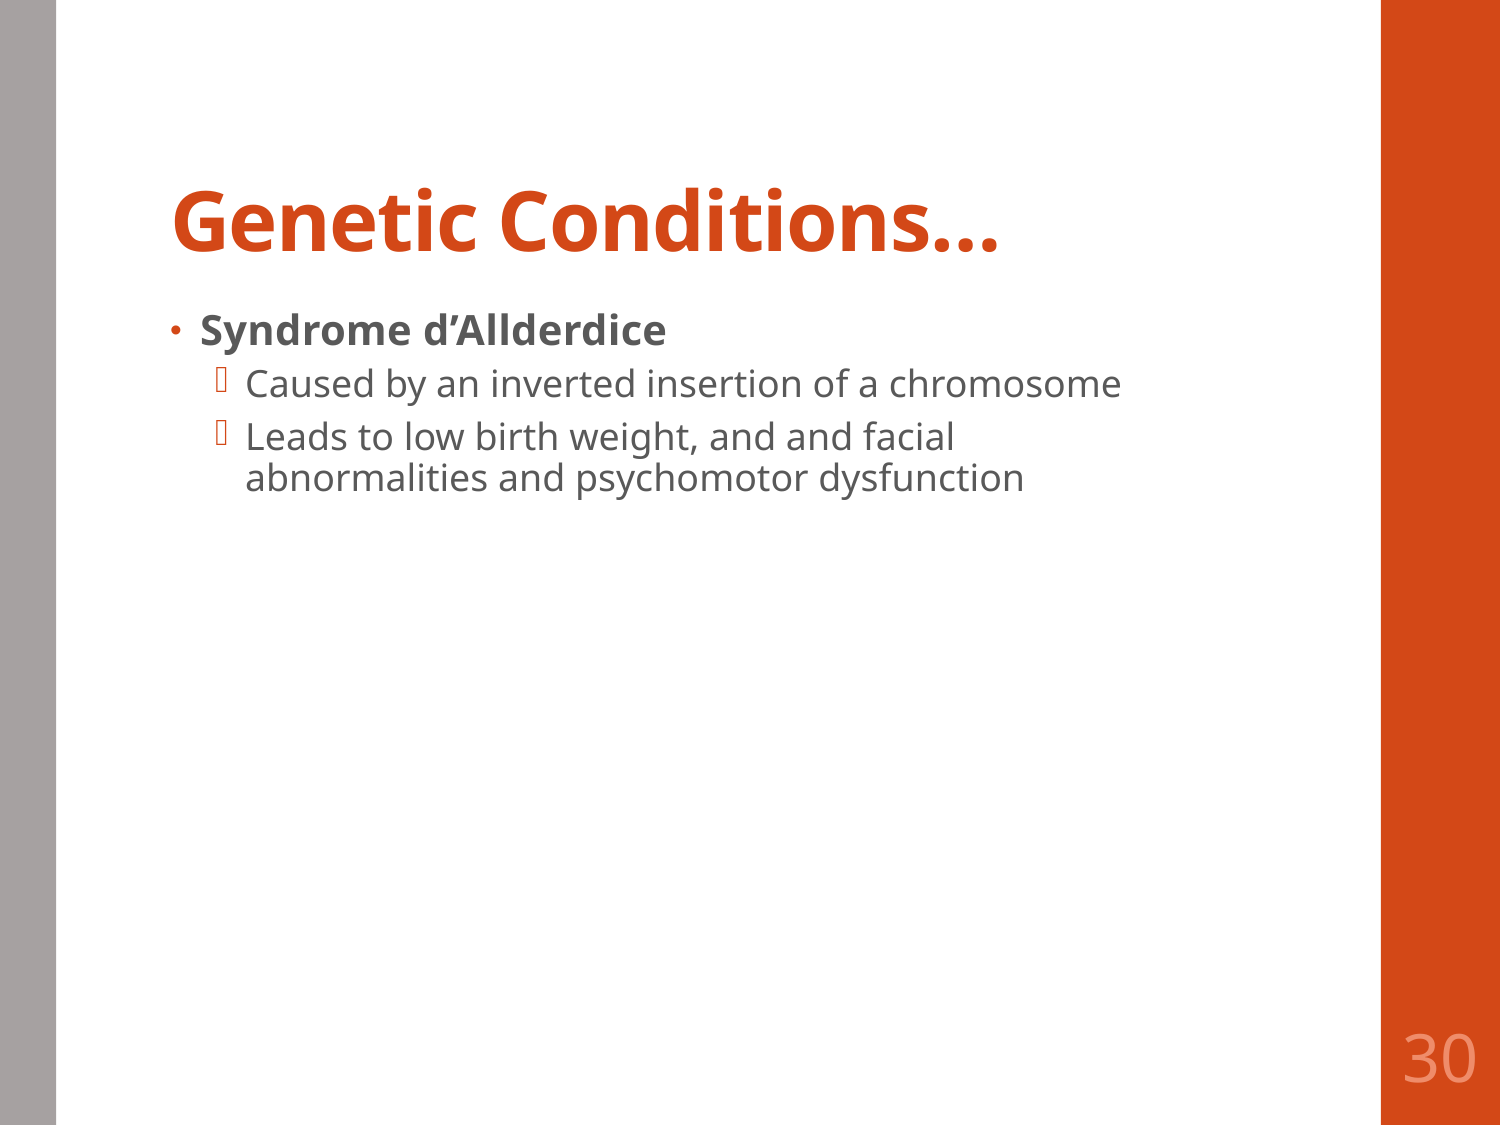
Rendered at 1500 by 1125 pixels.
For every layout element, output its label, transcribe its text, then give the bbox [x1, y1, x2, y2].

list Syndrome d’Allderdice Caused by an inverted insertion of a chromosome Leads to low birth weight, and and facial abnormalities and psychomotor dysfunction [155, 299, 1213, 1014]
slide_number 30 [1384, 1012, 1498, 1110]
title Genetic Conditions… [155, 60, 1348, 278]
